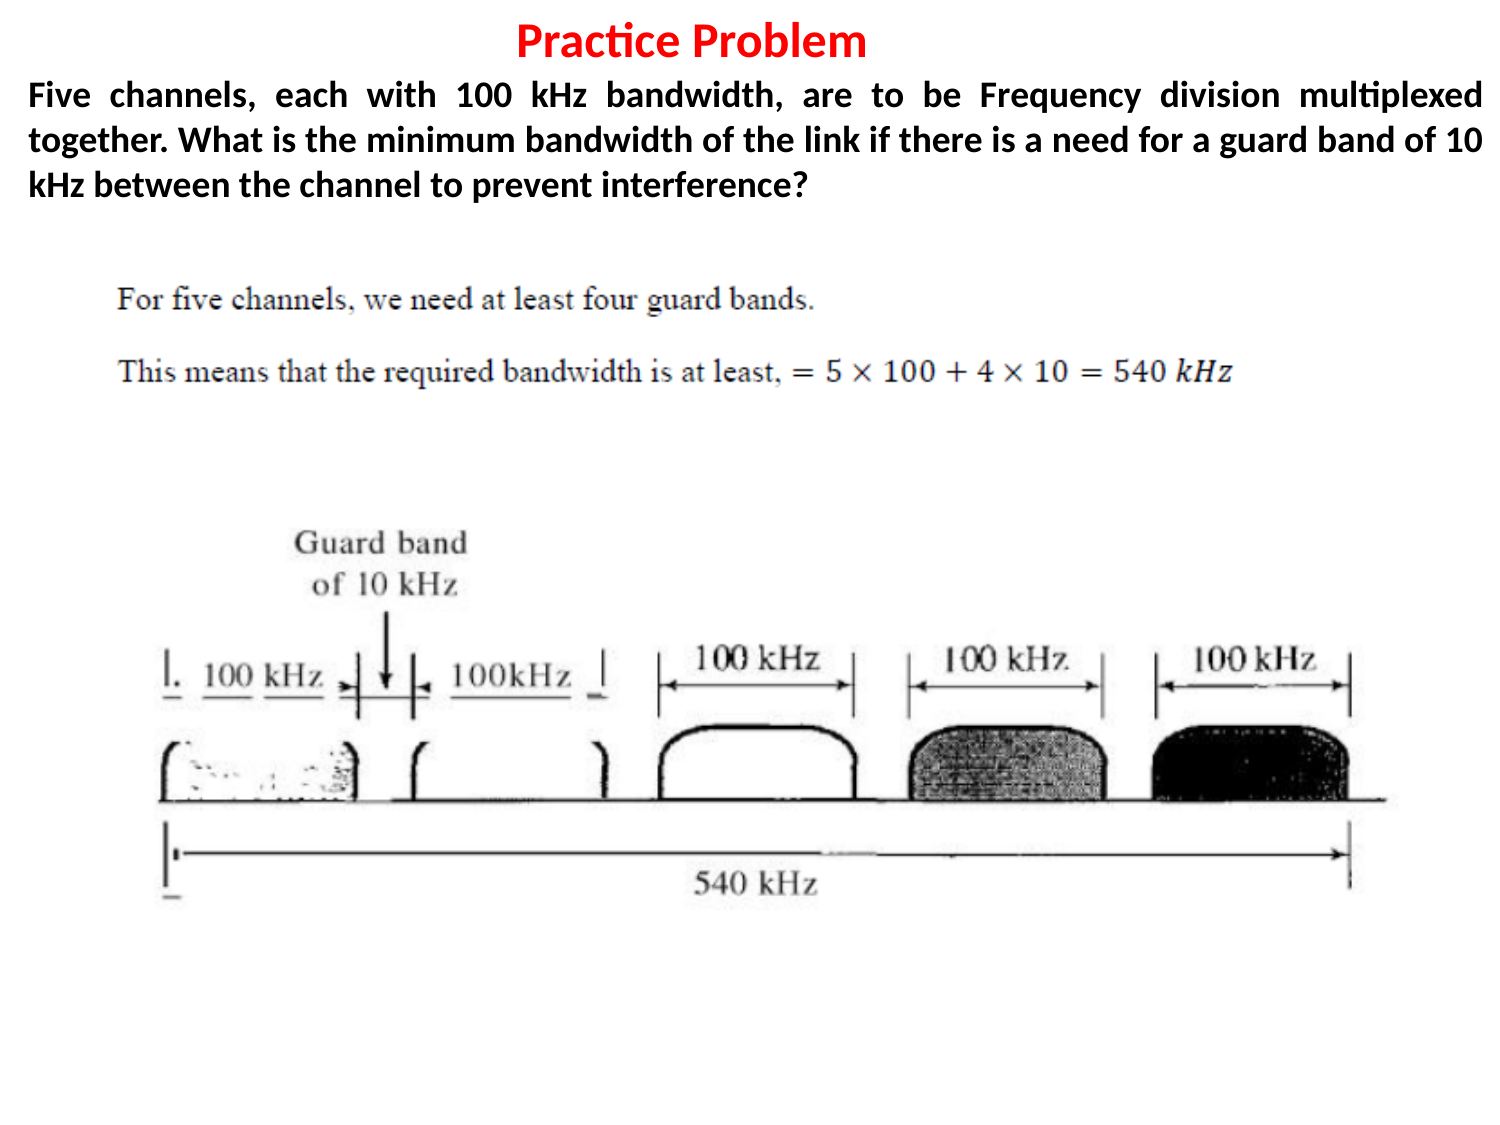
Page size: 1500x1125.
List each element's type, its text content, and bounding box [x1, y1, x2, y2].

text_box Practice Problem [501, 0, 883, 75]
picture [87, 261, 1447, 963]
text_box Five channels, each with 100 kHz bandwidth, are to be Frequency division multiplexed together. What is the minimum bandwidth of the link if there is a need for a guard band of 10 kHz between the channel to prevent interference? [13, 62, 1500, 213]
